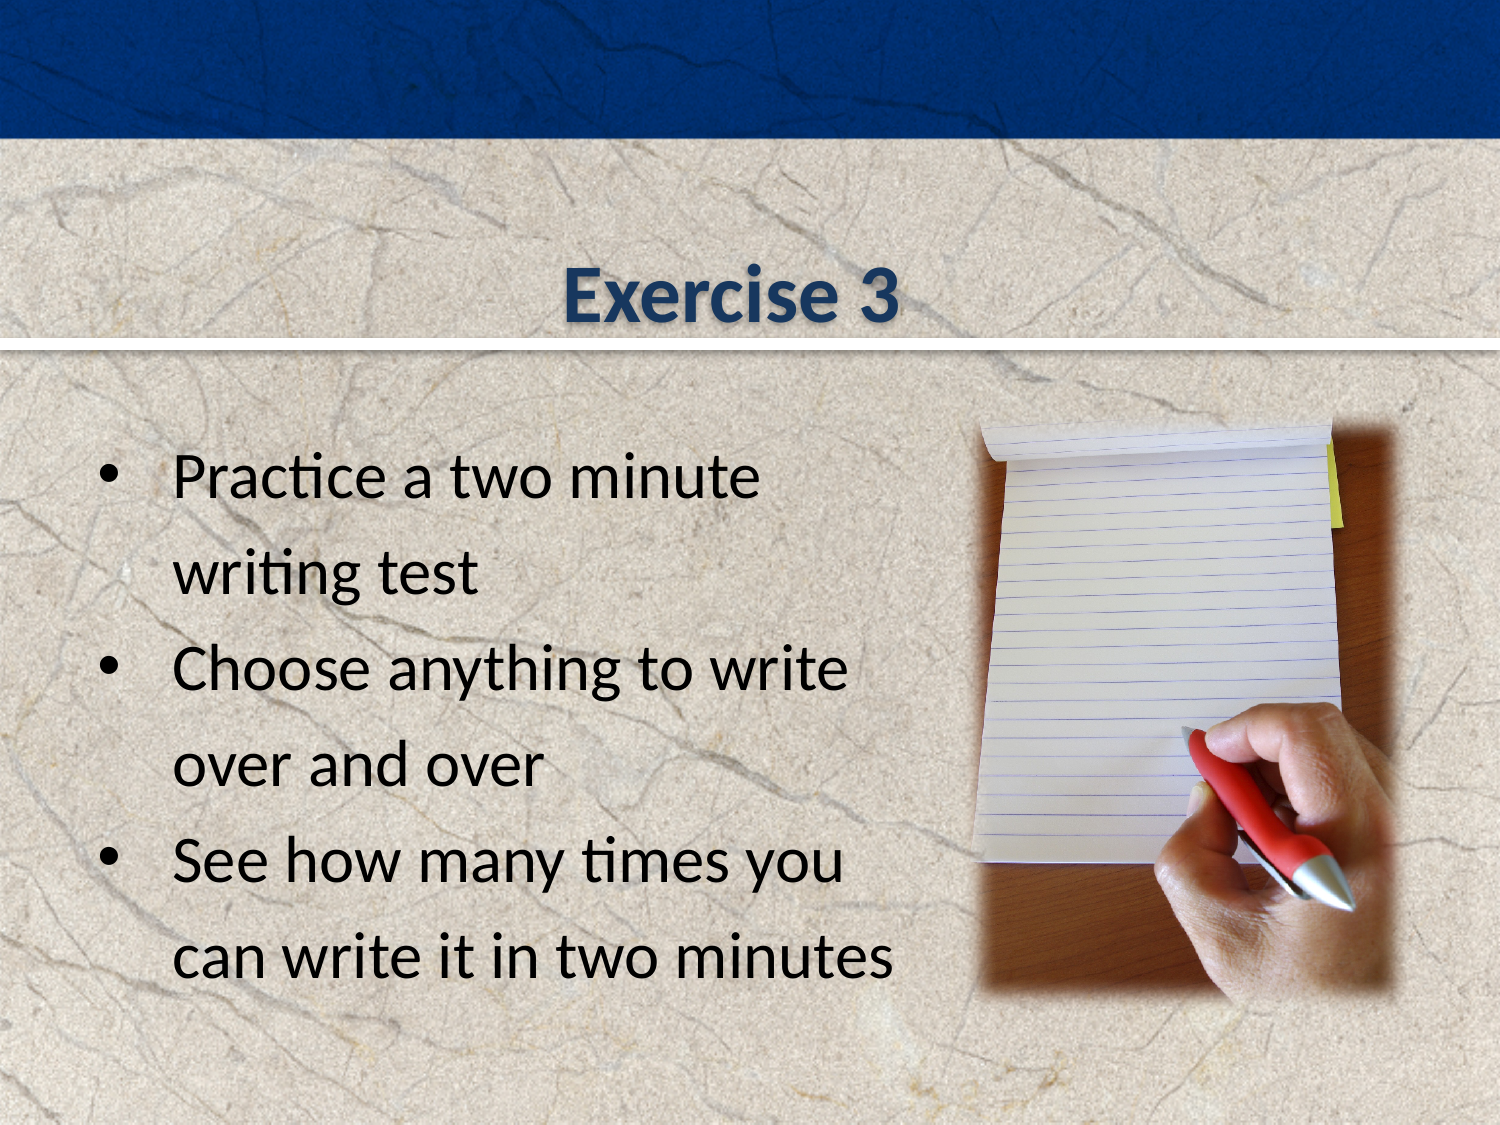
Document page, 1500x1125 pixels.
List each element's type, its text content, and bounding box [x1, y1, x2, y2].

picture [0, 0, 1500, 338]
text_box Practice a two minute writing test Choose anything to write over and over See how many times you can write it in two minutes [82, 408, 916, 1000]
picture [0, 350, 1500, 1125]
text_box [0, 338, 1500, 350]
text_box Exercise 3 [0, 231, 1483, 337]
